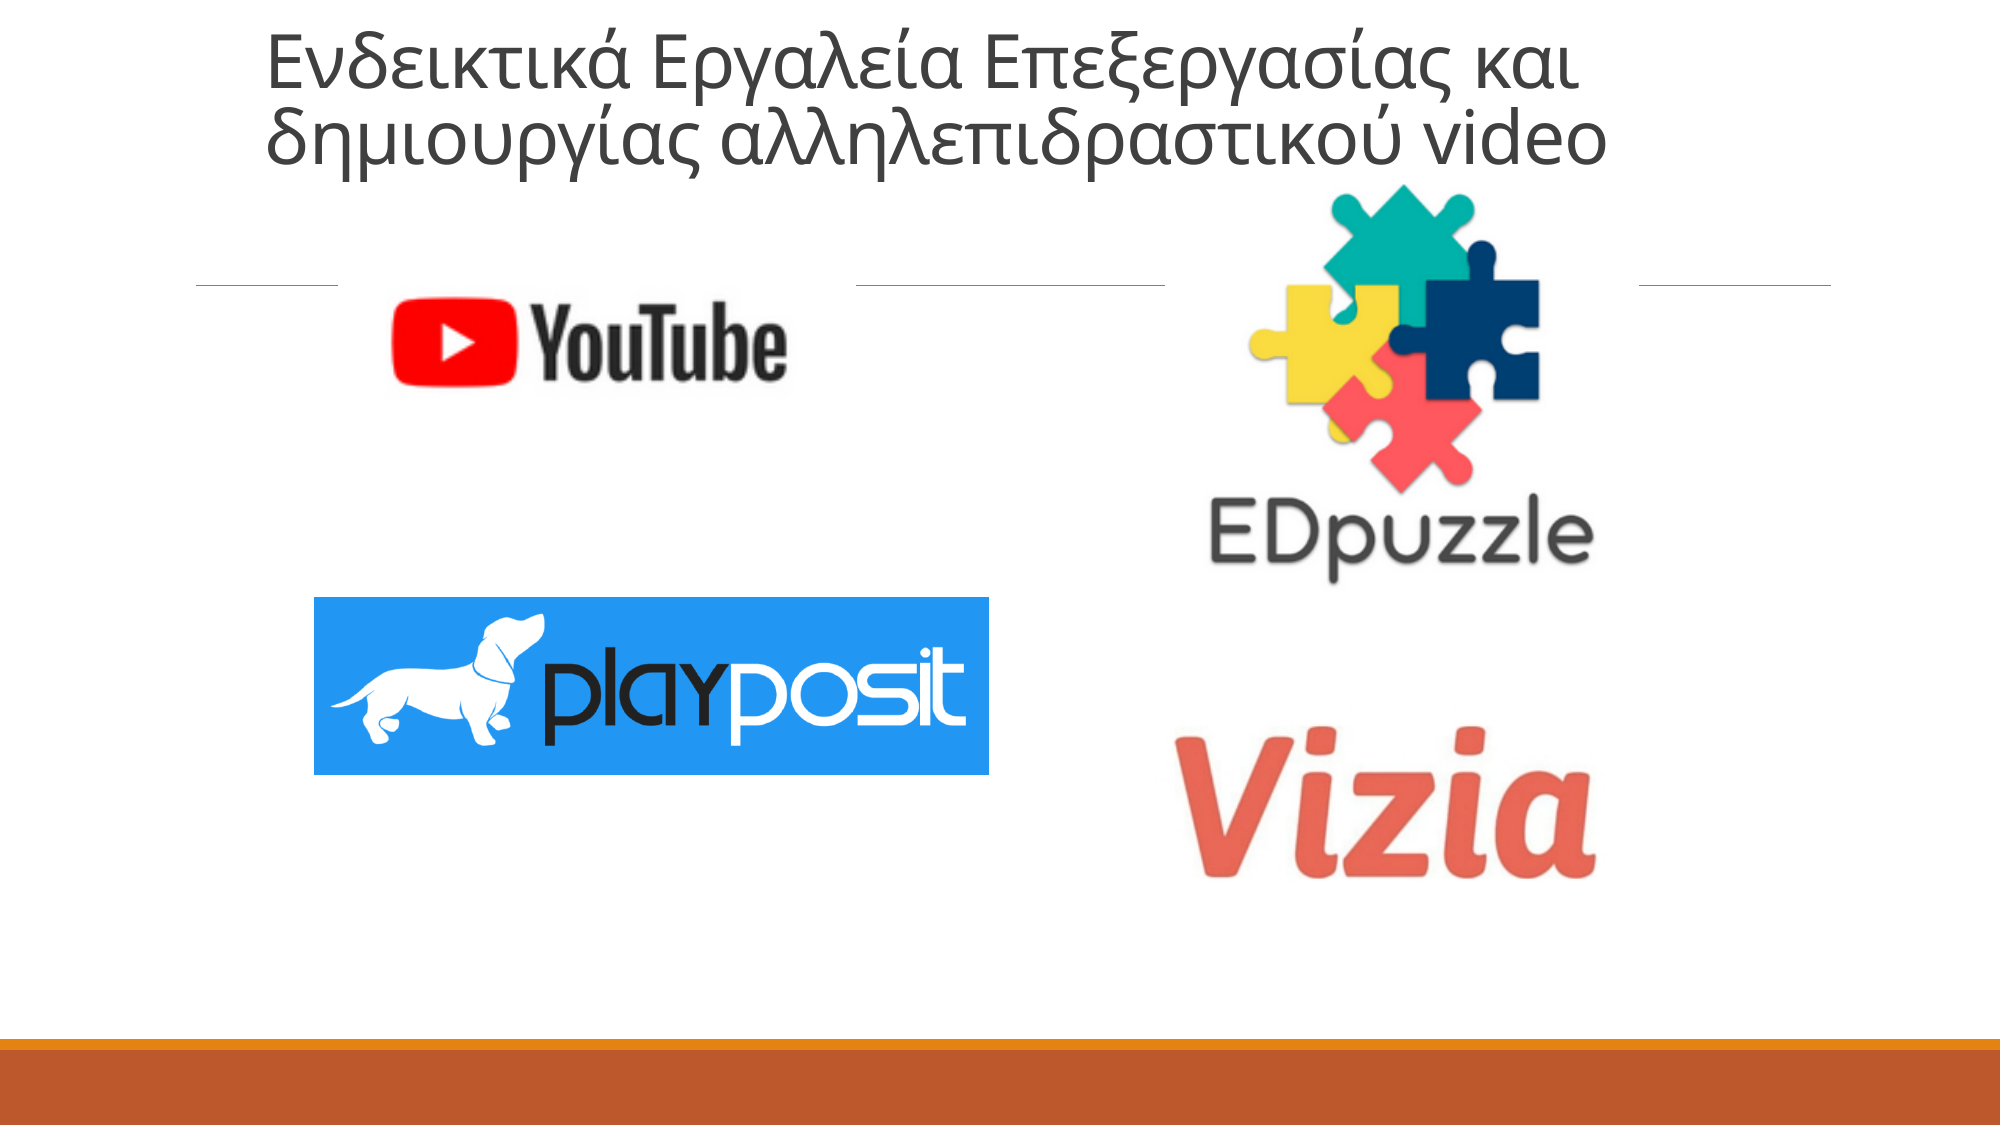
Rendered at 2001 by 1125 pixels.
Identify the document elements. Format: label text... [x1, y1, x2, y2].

picture [314, 597, 989, 776]
title Ενδεικτικά Εργαλεία Επεξεργασίας και δημιουργίας αλληλεπιδραστικού video [249, 0, 1750, 188]
picture [337, 231, 856, 433]
picture [1164, 183, 1640, 596]
picture [1152, 656, 1623, 970]
